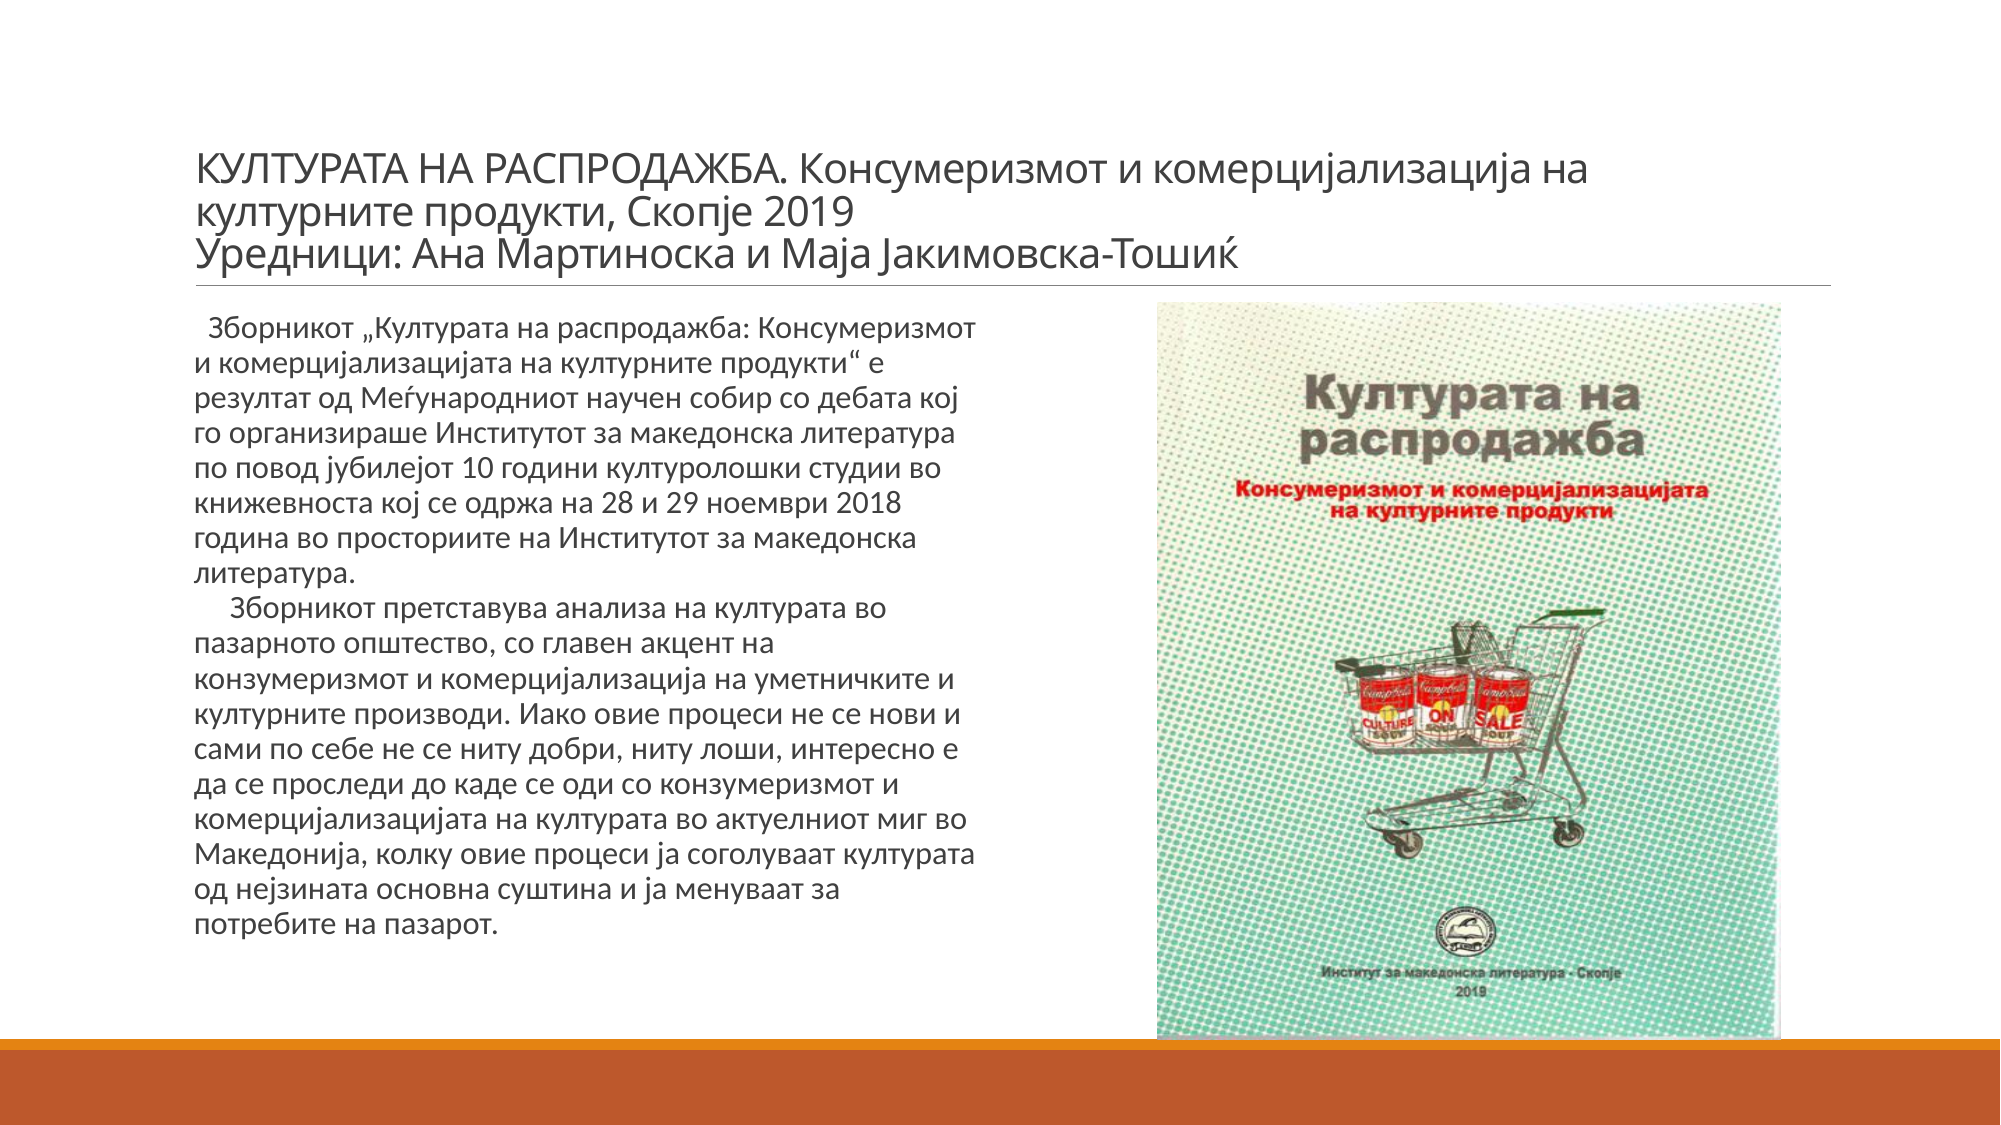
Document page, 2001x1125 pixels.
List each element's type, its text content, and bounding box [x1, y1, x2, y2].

list Зборникот „Културата на распродажба: Консумеризмот и комерцијализацијата на културните продукти“ е резултат од Меѓународниот научен собир со дебата кој го организираше Институтот за македонска литература по повод јубилејот 10 години културолошки студии во книжевноста кој се одржа на 28 и 29 ноември 2018 година во просториите на Институтот за македонска литература. Зборникот претставува анализа на културата во пазарното општество, со главен акцент на конзумеризмот и комерцијализација на уметничките и културните производи. Иако овие процеси не се нови и сами по себе не се ниту добри, ниту лоши, интересно е да се проследи до каде се оди со конзумеризмот и комерцијализацијата на културата во актуелниот миг во Македонија, колку овие процеси ја соголуваат културата од нејзината основна суштина и ја менуваат за потребите на пазарот. [180, 302, 990, 963]
title КУЛТУРАТА НА РАСПРОДАЖБА. Консумеризмот и комерцијализација на културните продукти, Скопје 2019 Уредници: Ана Мартиноска и Маја Јакимовска-Тошиќ [180, 47, 1830, 285]
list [1156, 302, 1781, 1040]
